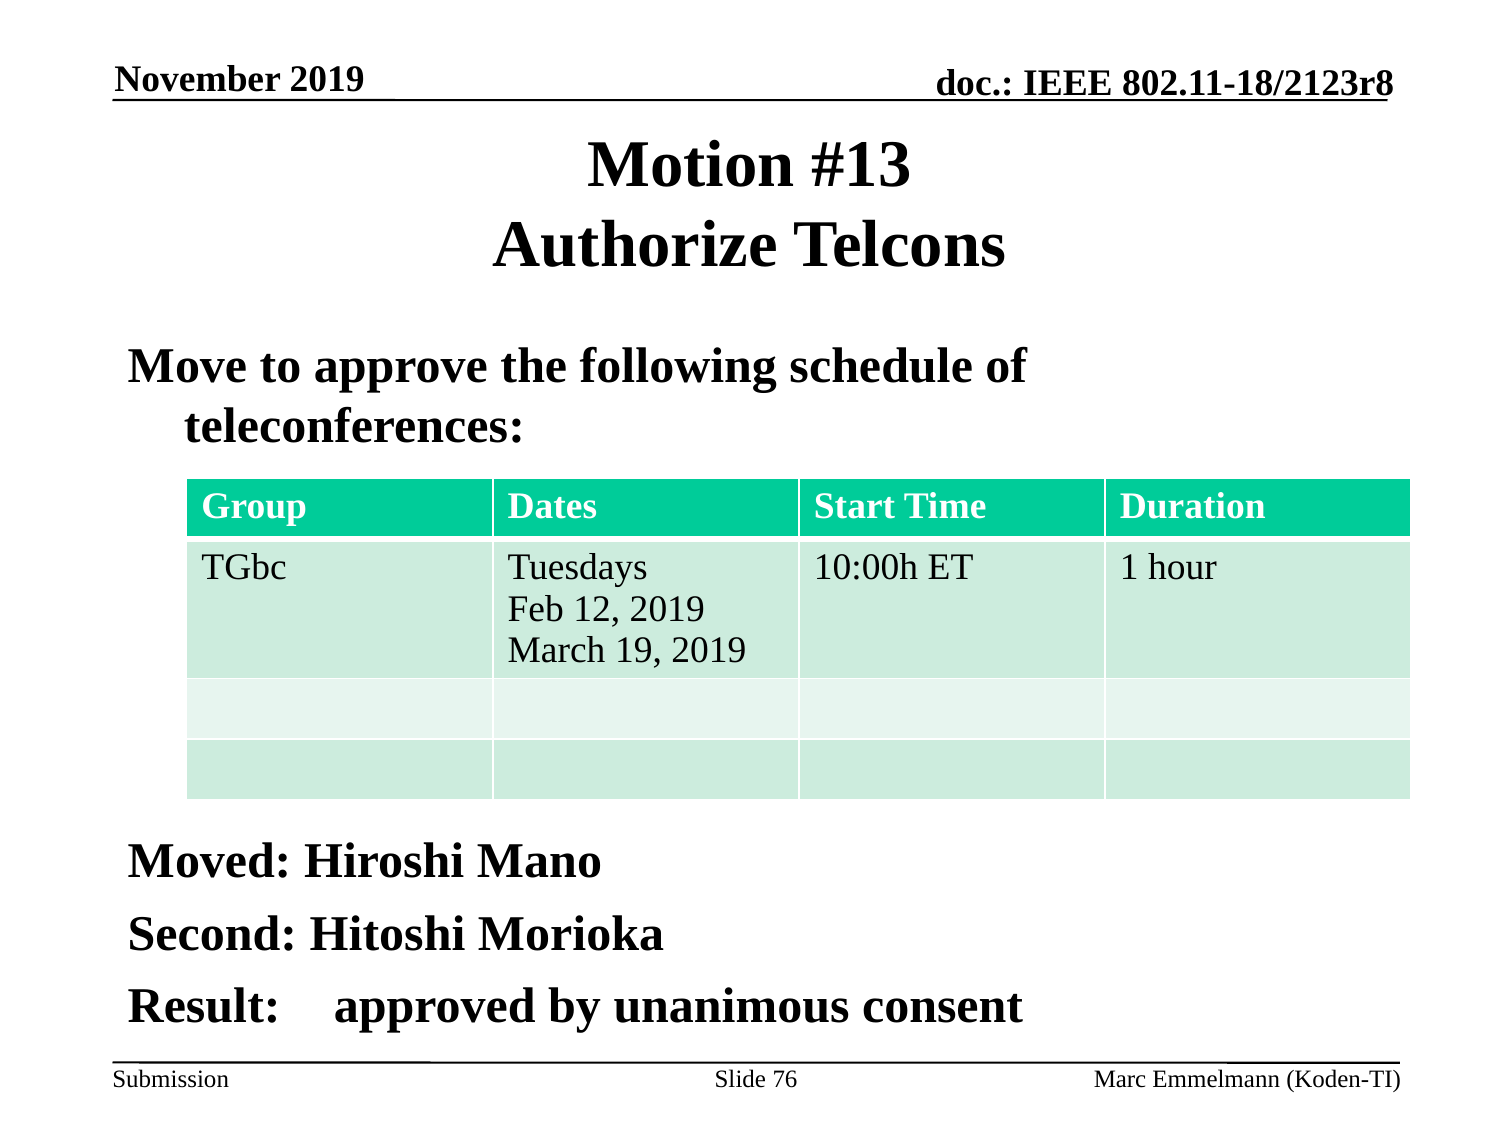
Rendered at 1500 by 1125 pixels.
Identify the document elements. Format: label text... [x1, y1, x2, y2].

table_cell Tuesdays Feb 12, 2019 March 19, 2019 [494, 542, 798, 678]
footer Marc Emmelmann (Koden-TI) [878, 1061, 1402, 1093]
table_cell TGbc [187, 542, 492, 678]
table_cell [494, 740, 798, 799]
table_cell [494, 679, 798, 738]
table_cell 1 hour [1106, 542, 1410, 678]
table_cell [800, 679, 1104, 738]
table_cell [800, 740, 1104, 799]
table_header Duration [1106, 479, 1410, 536]
table_cell [1106, 740, 1410, 799]
table_header Group [187, 479, 492, 536]
table_cell [187, 740, 492, 799]
table_cell 10:00h ET [800, 542, 1104, 678]
table_header Dates [494, 479, 798, 536]
table_cell [1106, 679, 1410, 738]
slide_number Slide 76 [712, 1061, 800, 1123]
table_header Start Time [800, 479, 1104, 536]
table_cell [187, 679, 492, 738]
list Move to approve the following schedule of teleconferences: Moved: Hiroshi Mano Second: Hitoshi Morioka Result: approved by unanimous consent [112, 324, 1388, 626]
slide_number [114, 54, 423, 100]
title Motion #13 Authorize Telcons [112, 112, 1388, 288]
